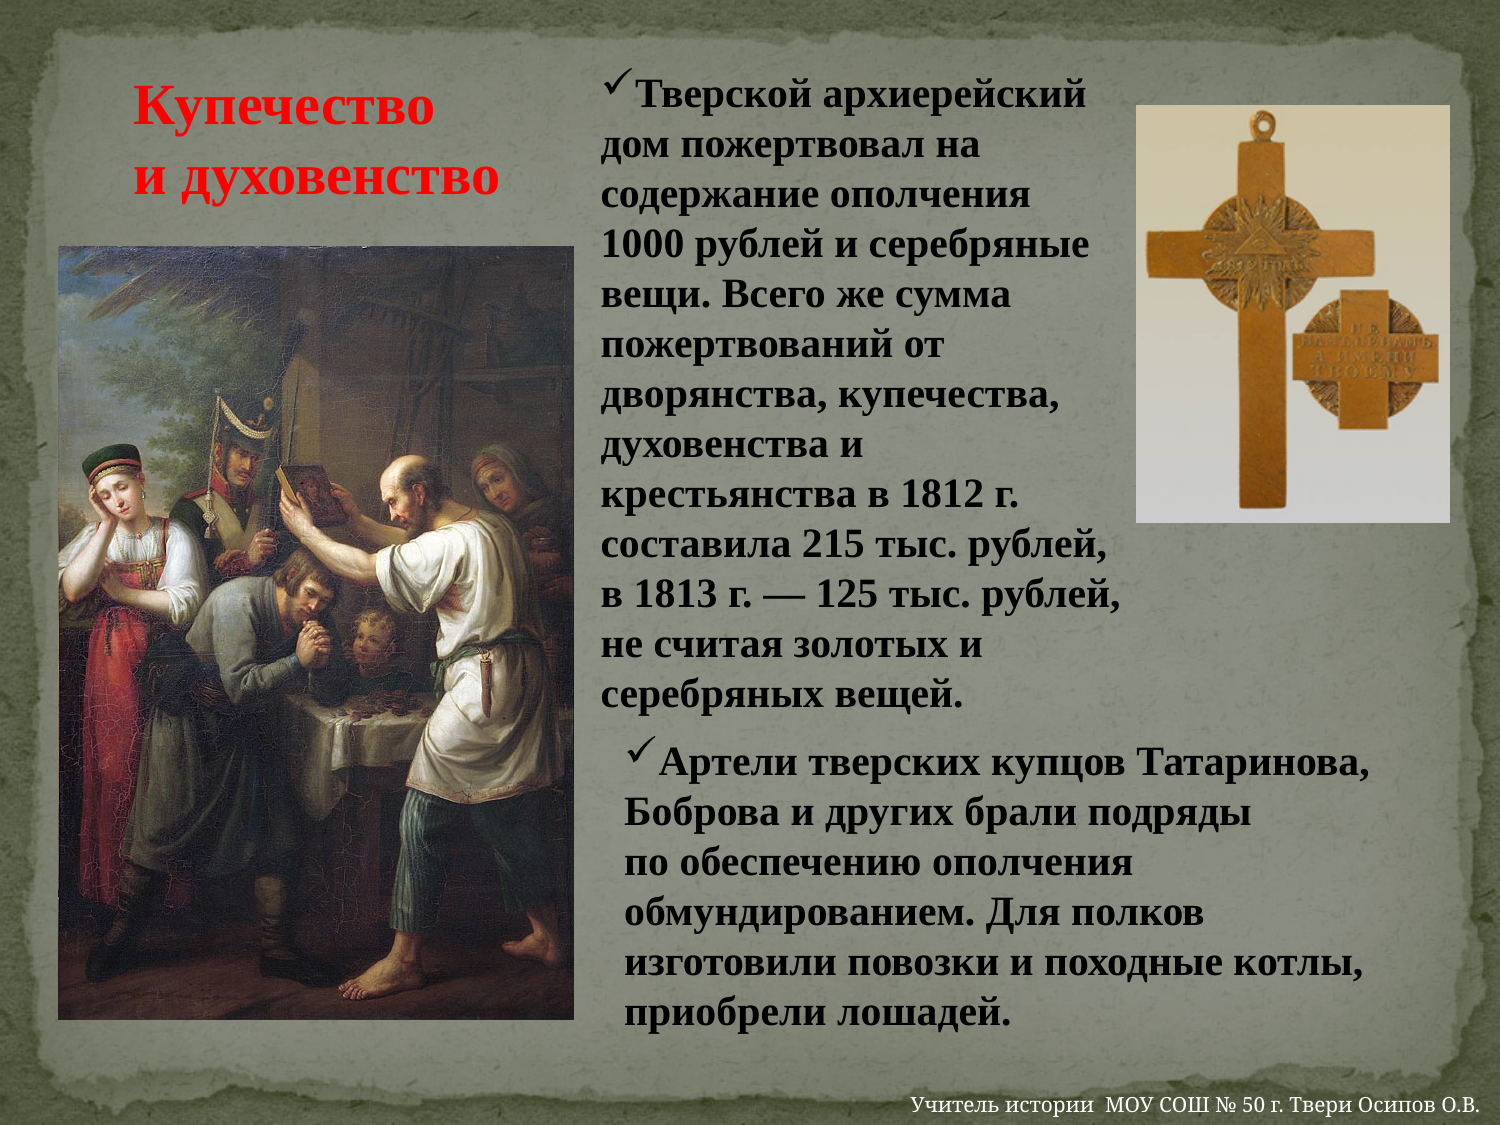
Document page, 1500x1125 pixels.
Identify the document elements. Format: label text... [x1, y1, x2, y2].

text_box Артели тверских купцов Татаринова, Боброва и других брали подряды по обеспечению ополчения обмундированием. Для полков изготовили повозки и походные котлы, приобрели лошадей. [609, 726, 1442, 1042]
picture [58, 246, 574, 1020]
picture [1137, 105, 1450, 523]
text_box Купечество и духовенство [119, 58, 516, 214]
text_box Тверской архиерейский дом пожертвовал на содержание ополчения 1000 рублей и серебряные вещи. Всего же сумма пожертвований от дворянства, купечества, духовенства и крестьянства в 1812 г. составила 215 тыс. рублей, в 1813 г. — 125 тыс. рублей, не считая золотых и серебряных вещей. [585, 58, 1137, 724]
text_box Учитель истории МОУ СОШ № 50 г. Твери Осипов О.В. [890, 1084, 1500, 1125]
